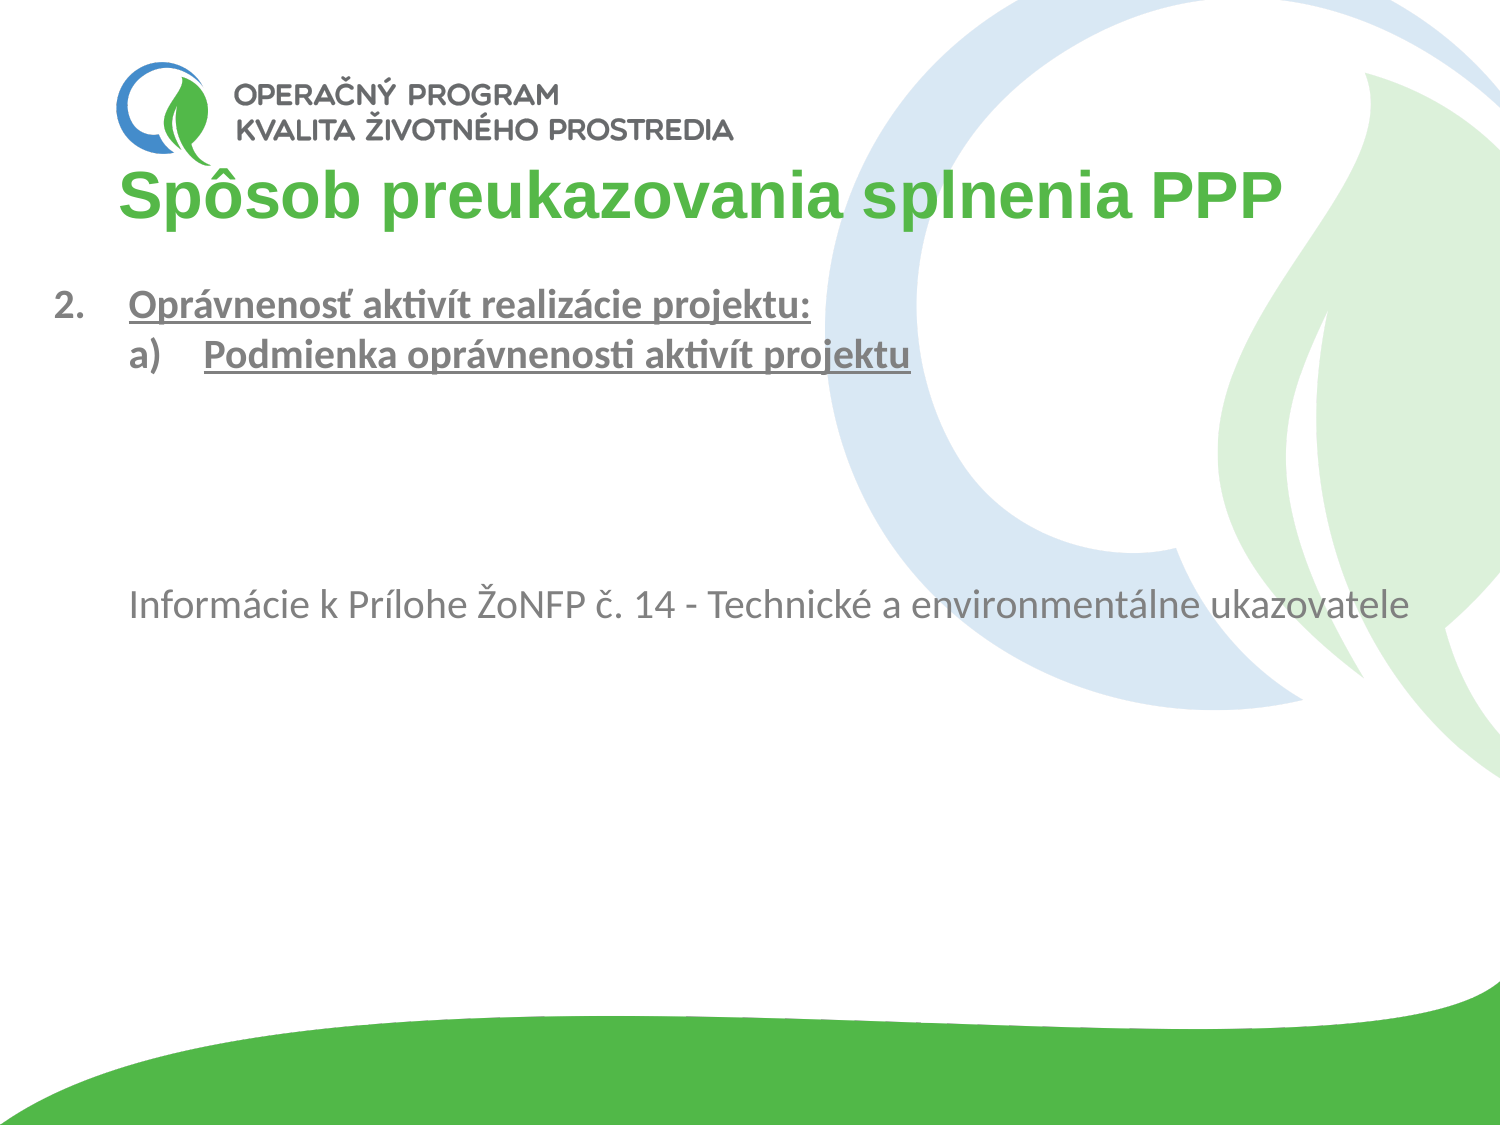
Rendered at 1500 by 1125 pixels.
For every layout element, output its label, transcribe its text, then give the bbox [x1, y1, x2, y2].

title Spôsob preukazovania splnenia PPP [103, 125, 1397, 269]
text_box Oprávnenosť aktivít realizácie projektu: Podmienka oprávnenosti aktivít projektu Informácie k Prílohe ŽoNFP č. 14 - Technické a environmentálne ukazovatele [38, 269, 1452, 835]
picture [0, 0, 1500, 1125]
